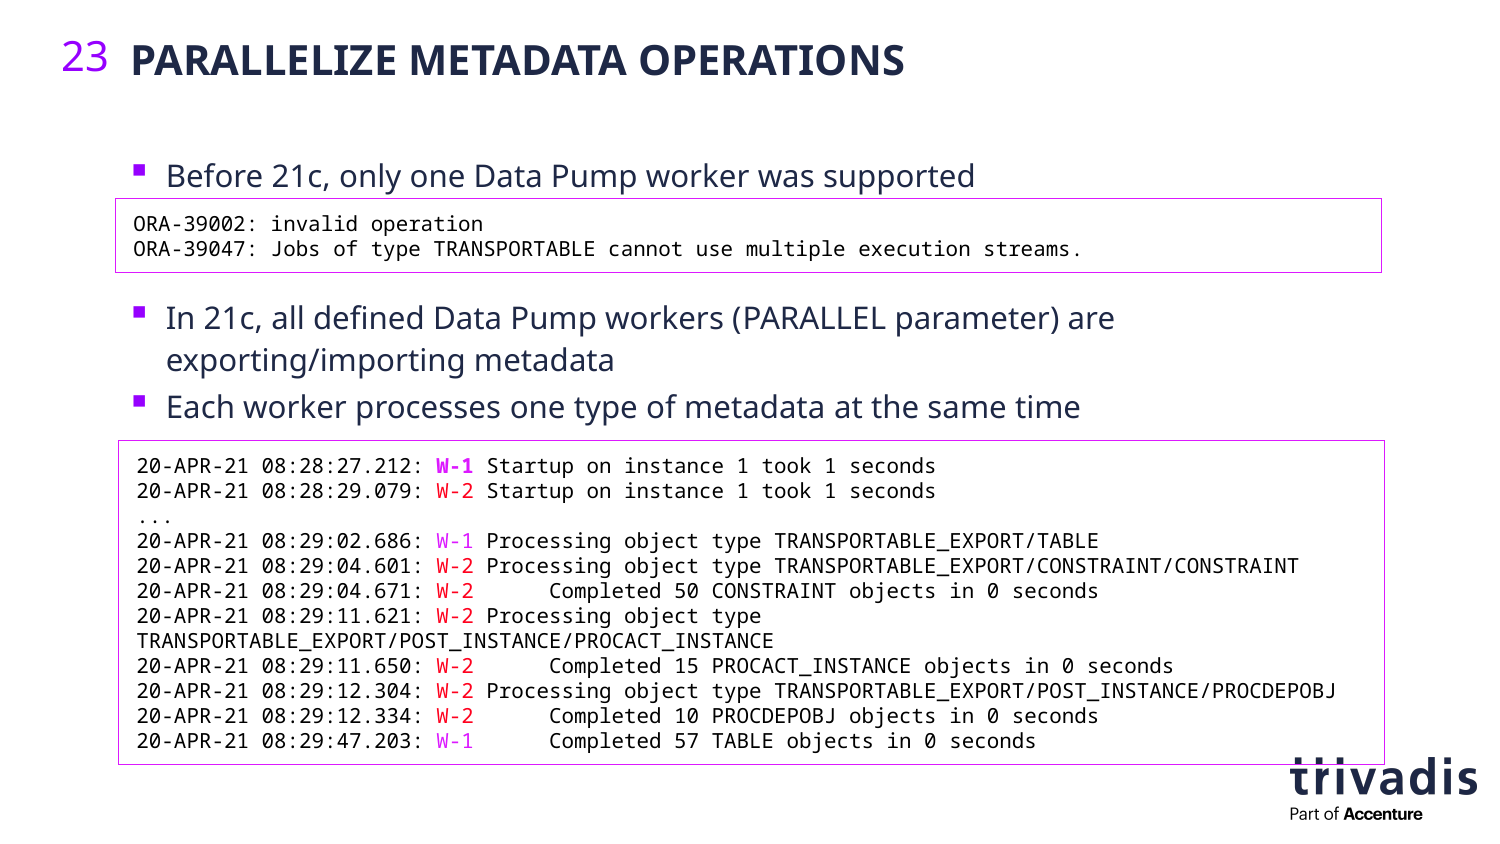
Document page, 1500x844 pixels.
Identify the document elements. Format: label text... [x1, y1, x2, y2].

picture [1290, 757, 1477, 820]
text_box Before 21c, only one Data Pump worker was supported In 21c, all defined Data Pump workers (PARALLEL parameter) are exporting/importing metadata Each worker processes one type of metadata at the same time [115, 145, 1382, 198]
text_box 20-APR-21 08:28:27.212: W-1 Startup on instance 1 took 1 seconds 20-APR-21 08:28:29.079: W-2 Startup on instance 1 took 1 seconds ... 20-APR-21 08:29:02.686: W-1 Processing object type TRANSPORTABLE_EXPORT/TABLE 20-APR-21 08:29:04.601: W-2 Processing object type TRANSPORTABLE_EXPORT/CONSTRAINT/CONSTRAINT 20-APR-21 08:29:04.671: W-2 Completed 50 CONSTRAINT objects in 0 seconds 20-APR-21 08:29:11.621: W-2 Processing object type TRANSPORTABLE_EXPORT/POST_INSTANCE/PROCACT_INSTANCE 20-APR-21 08:29:11.650: W-2 Completed 15 PROCACT_INSTANCE objects in 0 seconds 20-APR-21 08:29:12.304: W-2 Processing object type TRANSPORTABLE_EXPORT/POST_INSTANCE/PROCDEPOBJ 20-APR-21 08:29:12.334: W-2 Completed 10 PROCDEPOBJ objects in 0 seconds 20-APR-21 08:29:47.203: W-1 Completed 57 TABLE objects in 0 seconds [118, 440, 1385, 765]
list Parallelize Metadata Operations [115, 32, 1206, 82]
text_box Before 21c, only one Data Pump worker was supported In 21c, all defined Data Pump workers (PARALLEL parameter) are exporting/importing metadata Each worker processes one type of metadata at the same time [115, 273, 1382, 742]
text_box ORA-39002: invalid operation ORA-39047: Jobs of type TRANSPORTABLE cannot use multiple execution streams. [115, 198, 1382, 273]
slide_number 23 [46, 33, 180, 83]
